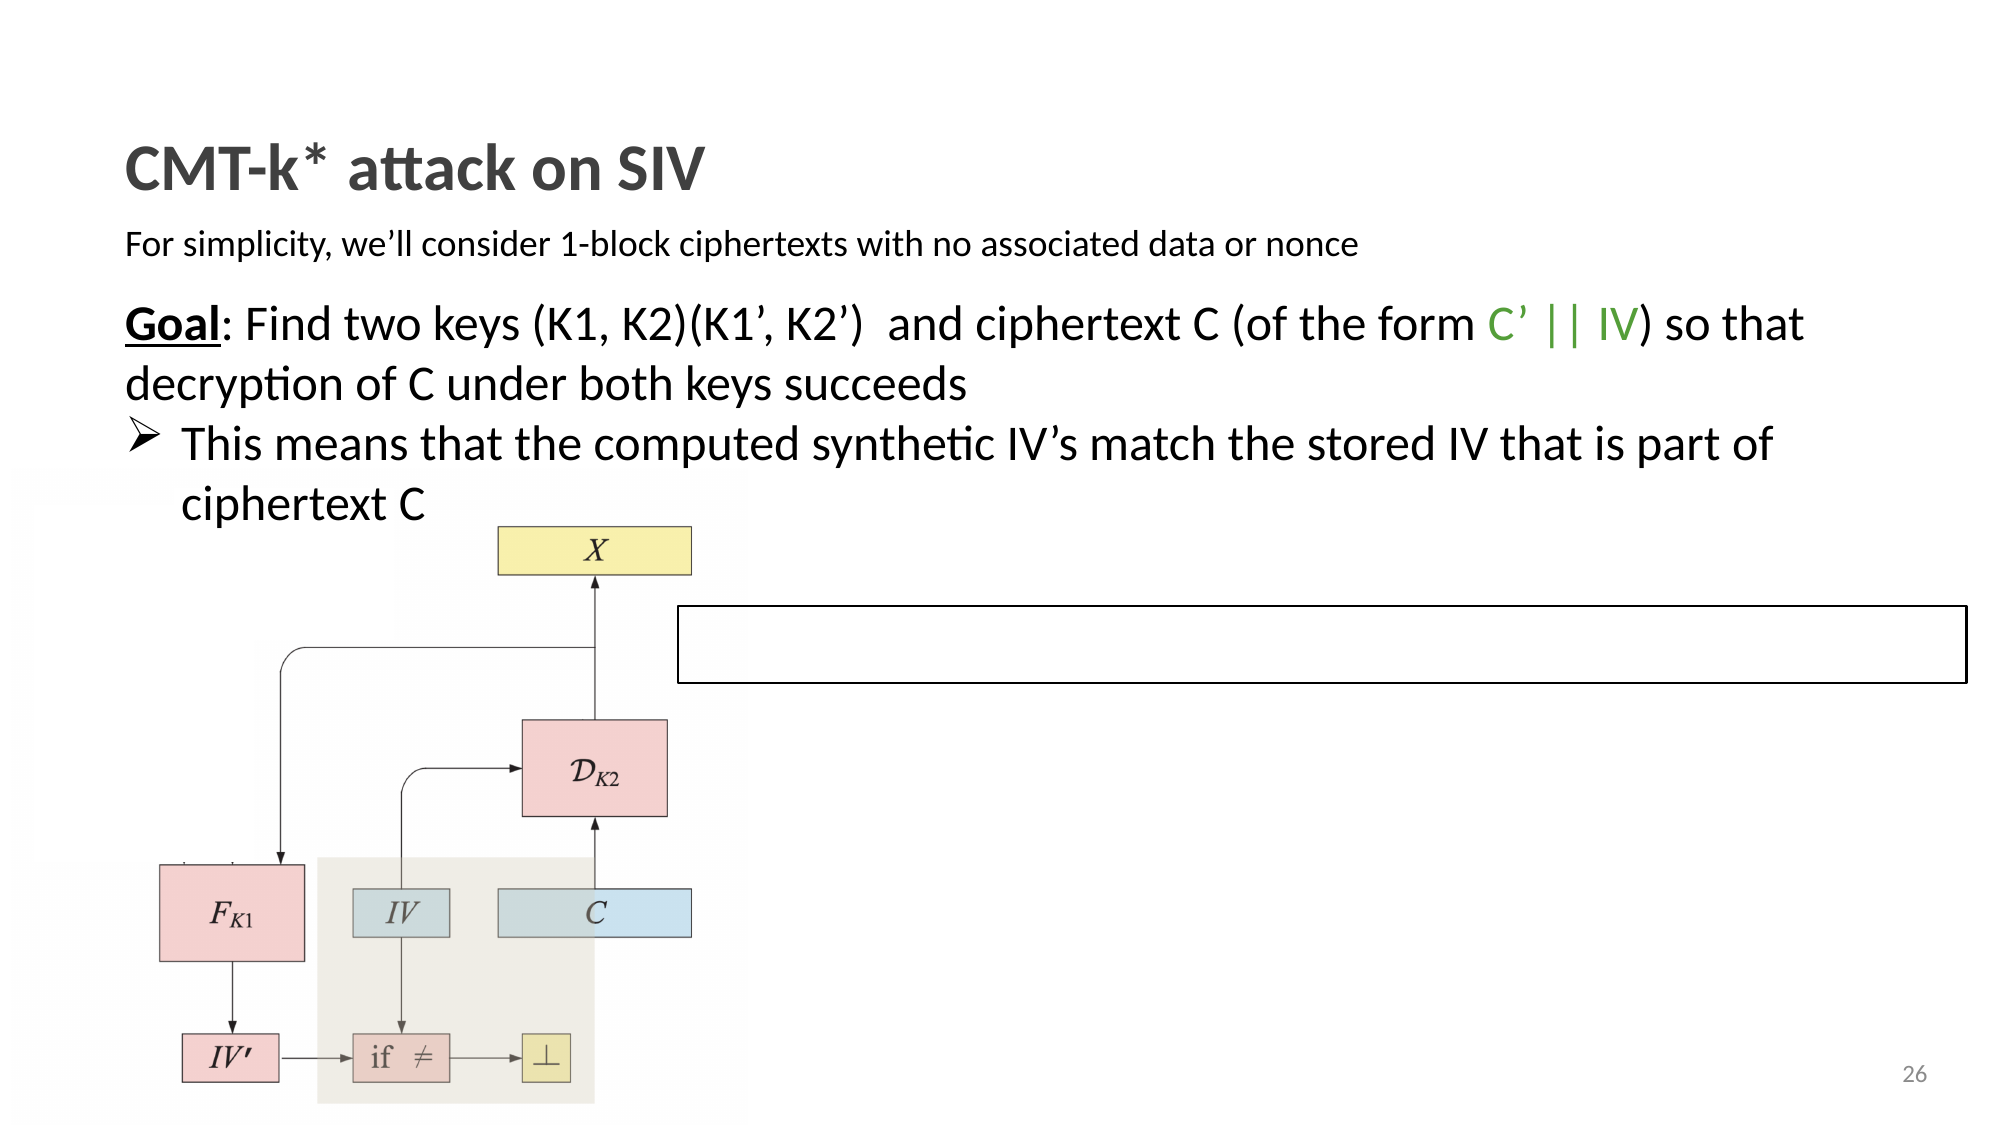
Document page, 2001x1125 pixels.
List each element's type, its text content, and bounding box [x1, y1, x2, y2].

slide_number 26 [1492, 1042, 1943, 1103]
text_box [11, 468, 748, 1125]
title CMT-k* attack on SIV [110, 59, 1890, 278]
text_box For simplicity, we’ll consider 1-block ciphertexts with no associated data or nonce [110, 211, 1430, 272]
